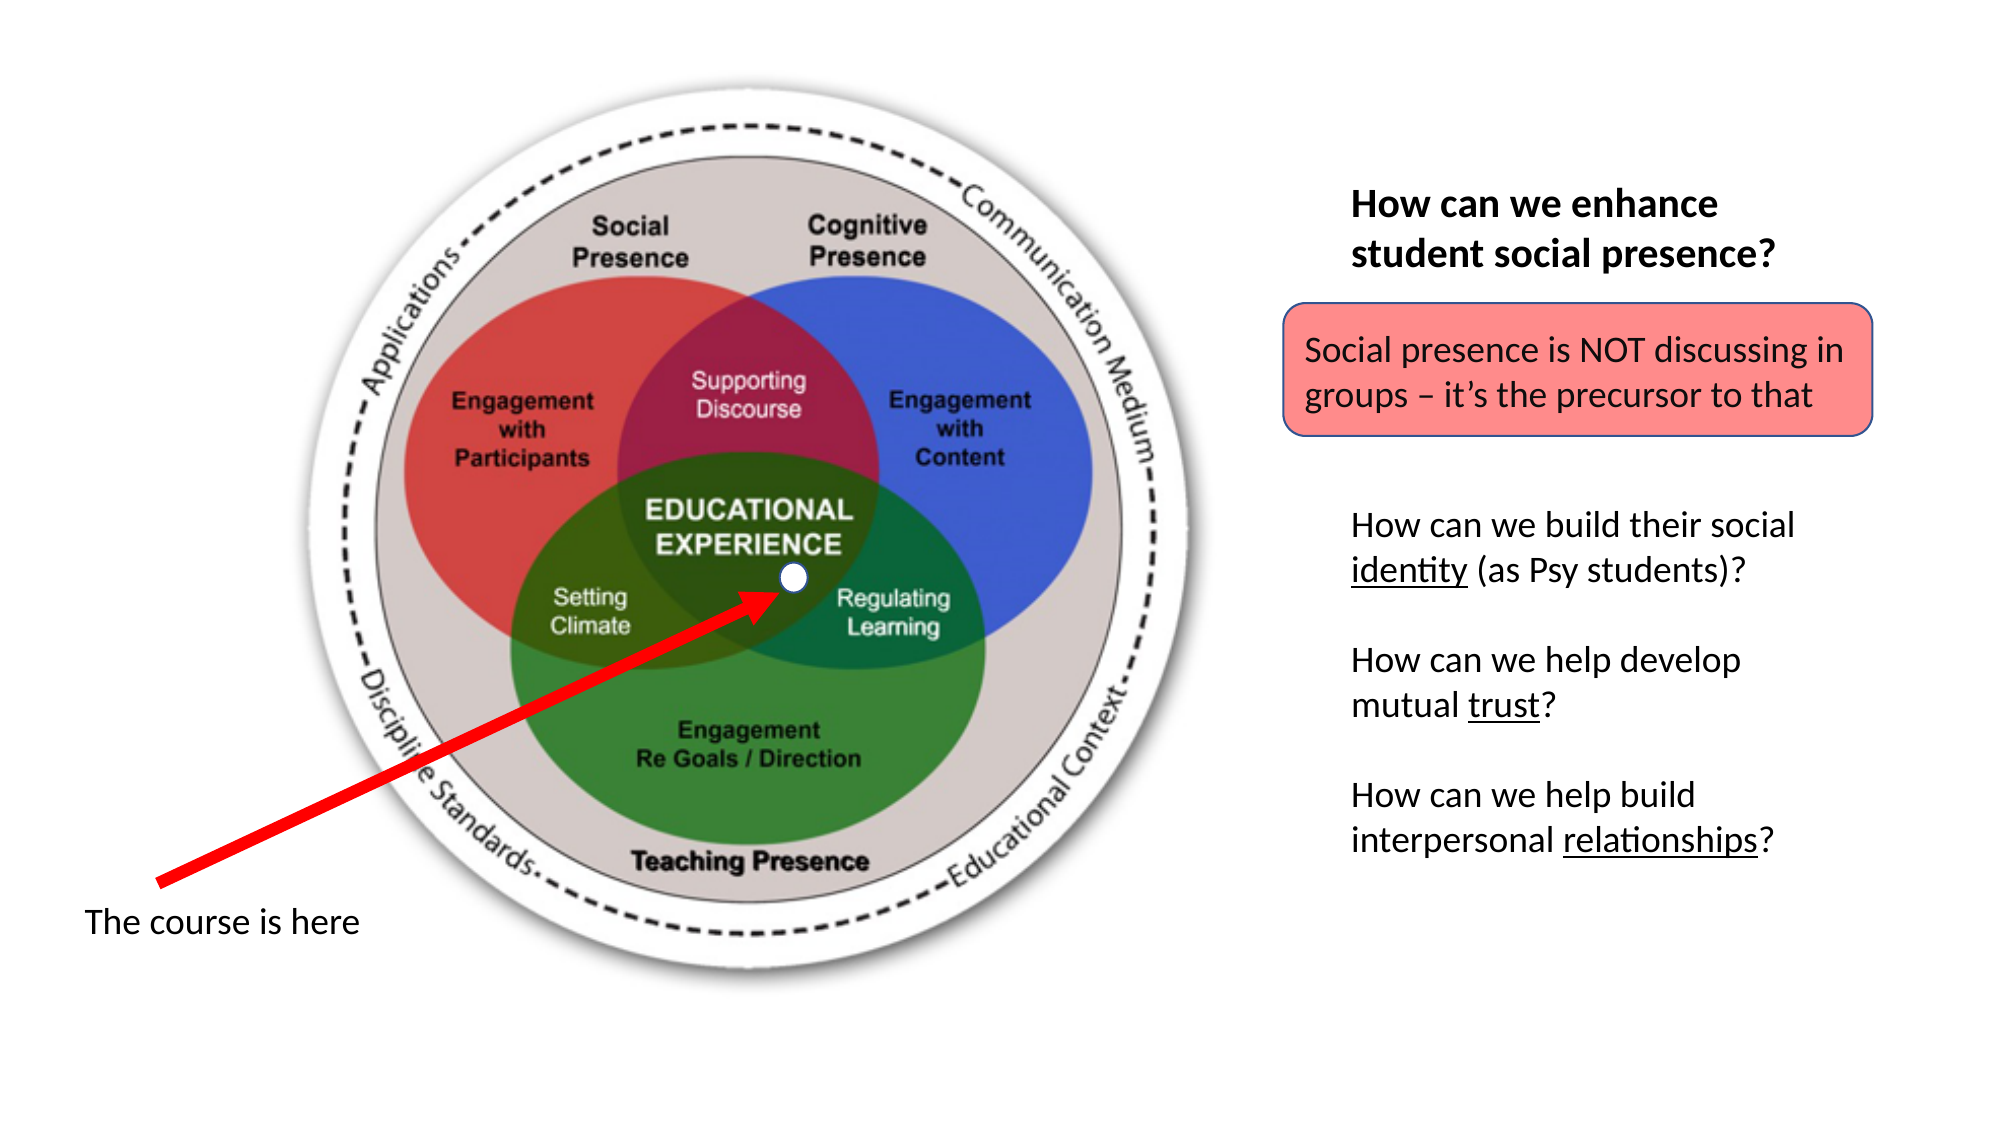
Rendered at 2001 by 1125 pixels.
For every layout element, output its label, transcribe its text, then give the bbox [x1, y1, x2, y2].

text_box How can we enhance student social presence? How can we build their social identity (as Psy students)? How can we help develop mutual trust? How can we help build interpersonal relationships? [1336, 437, 1820, 868]
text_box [157, 592, 780, 884]
picture [222, 53, 1245, 1007]
text_box The course is here [69, 889, 222, 950]
text_box How can we enhance student social presence? How can we build their social identity (as Psy students)? How can we help develop mutual trust? How can we help build interpersonal relationships? [1336, 168, 1820, 302]
text_box Social presence is NOT discussing in groups – it’s the precursor to that [1282, 302, 1874, 437]
